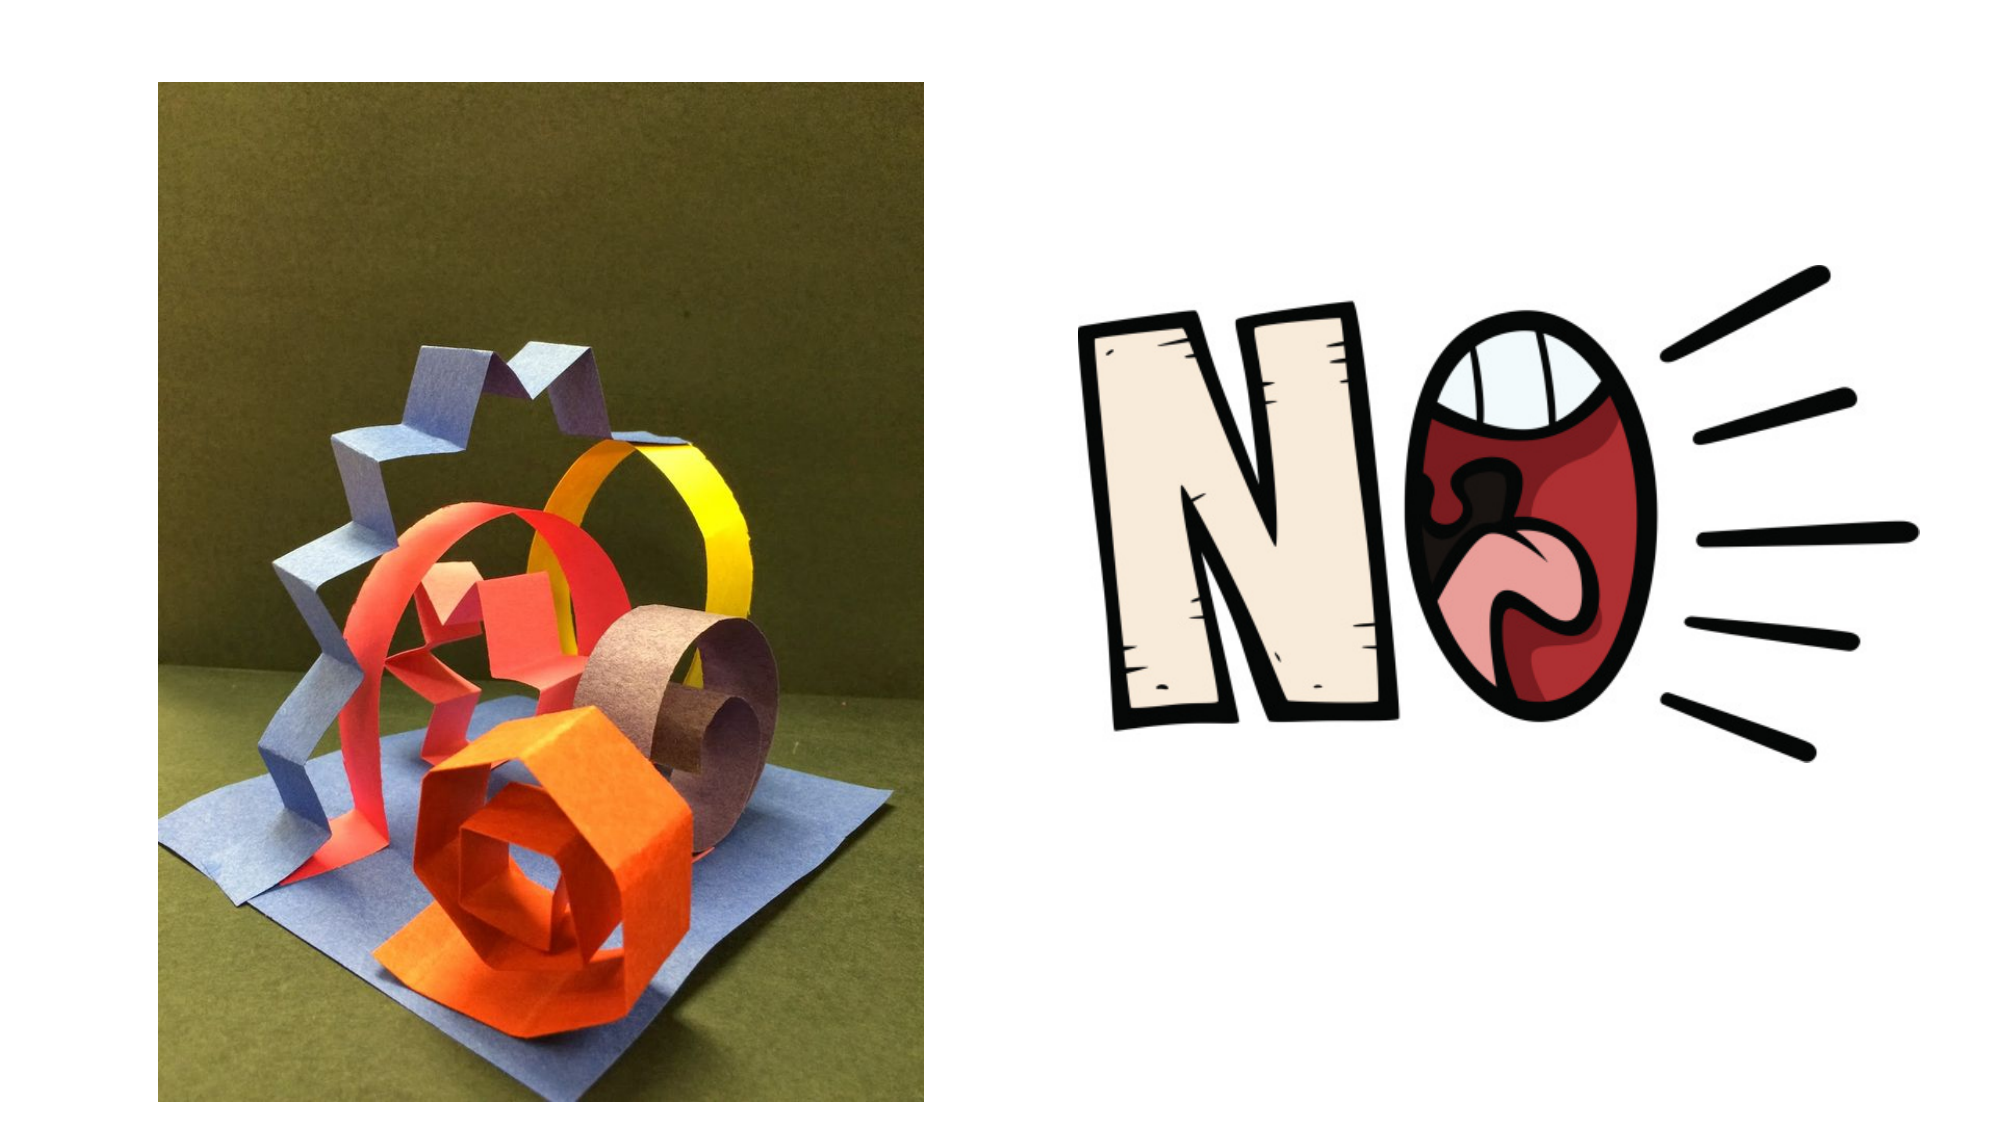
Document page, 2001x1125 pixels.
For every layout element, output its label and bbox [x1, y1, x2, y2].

picture [158, 82, 924, 1102]
picture [1078, 265, 1920, 763]
